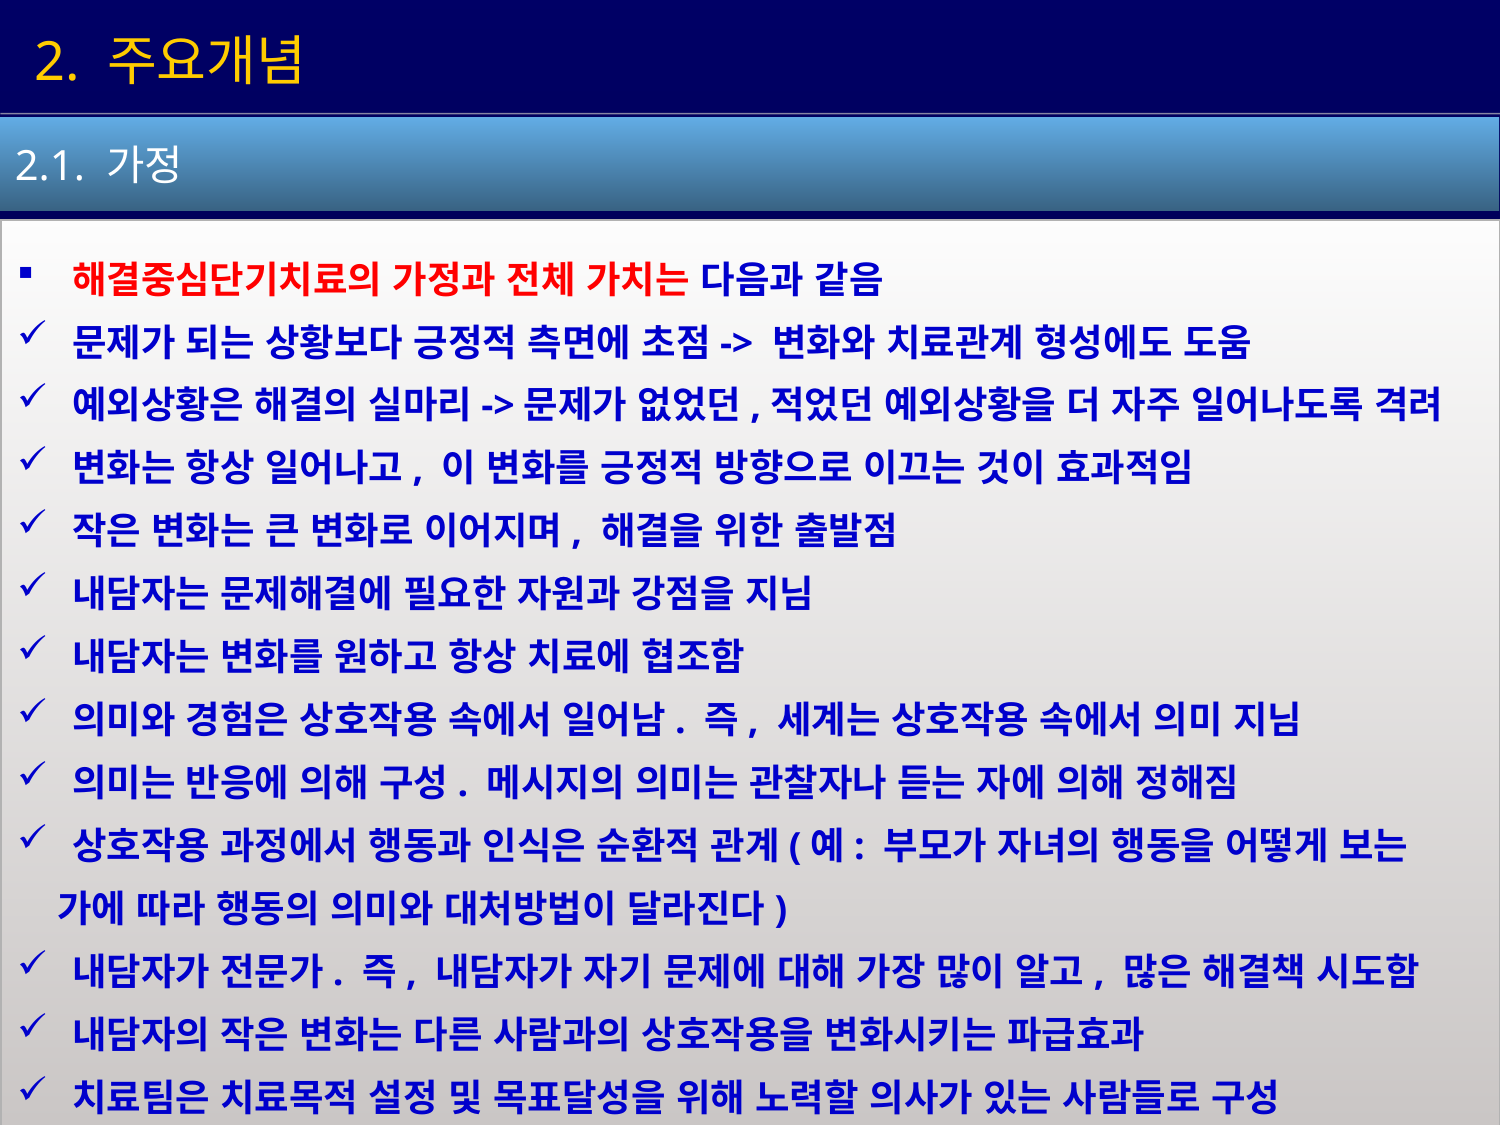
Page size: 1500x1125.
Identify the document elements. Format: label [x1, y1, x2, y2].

text_box [0, 18, 1500, 1125]
